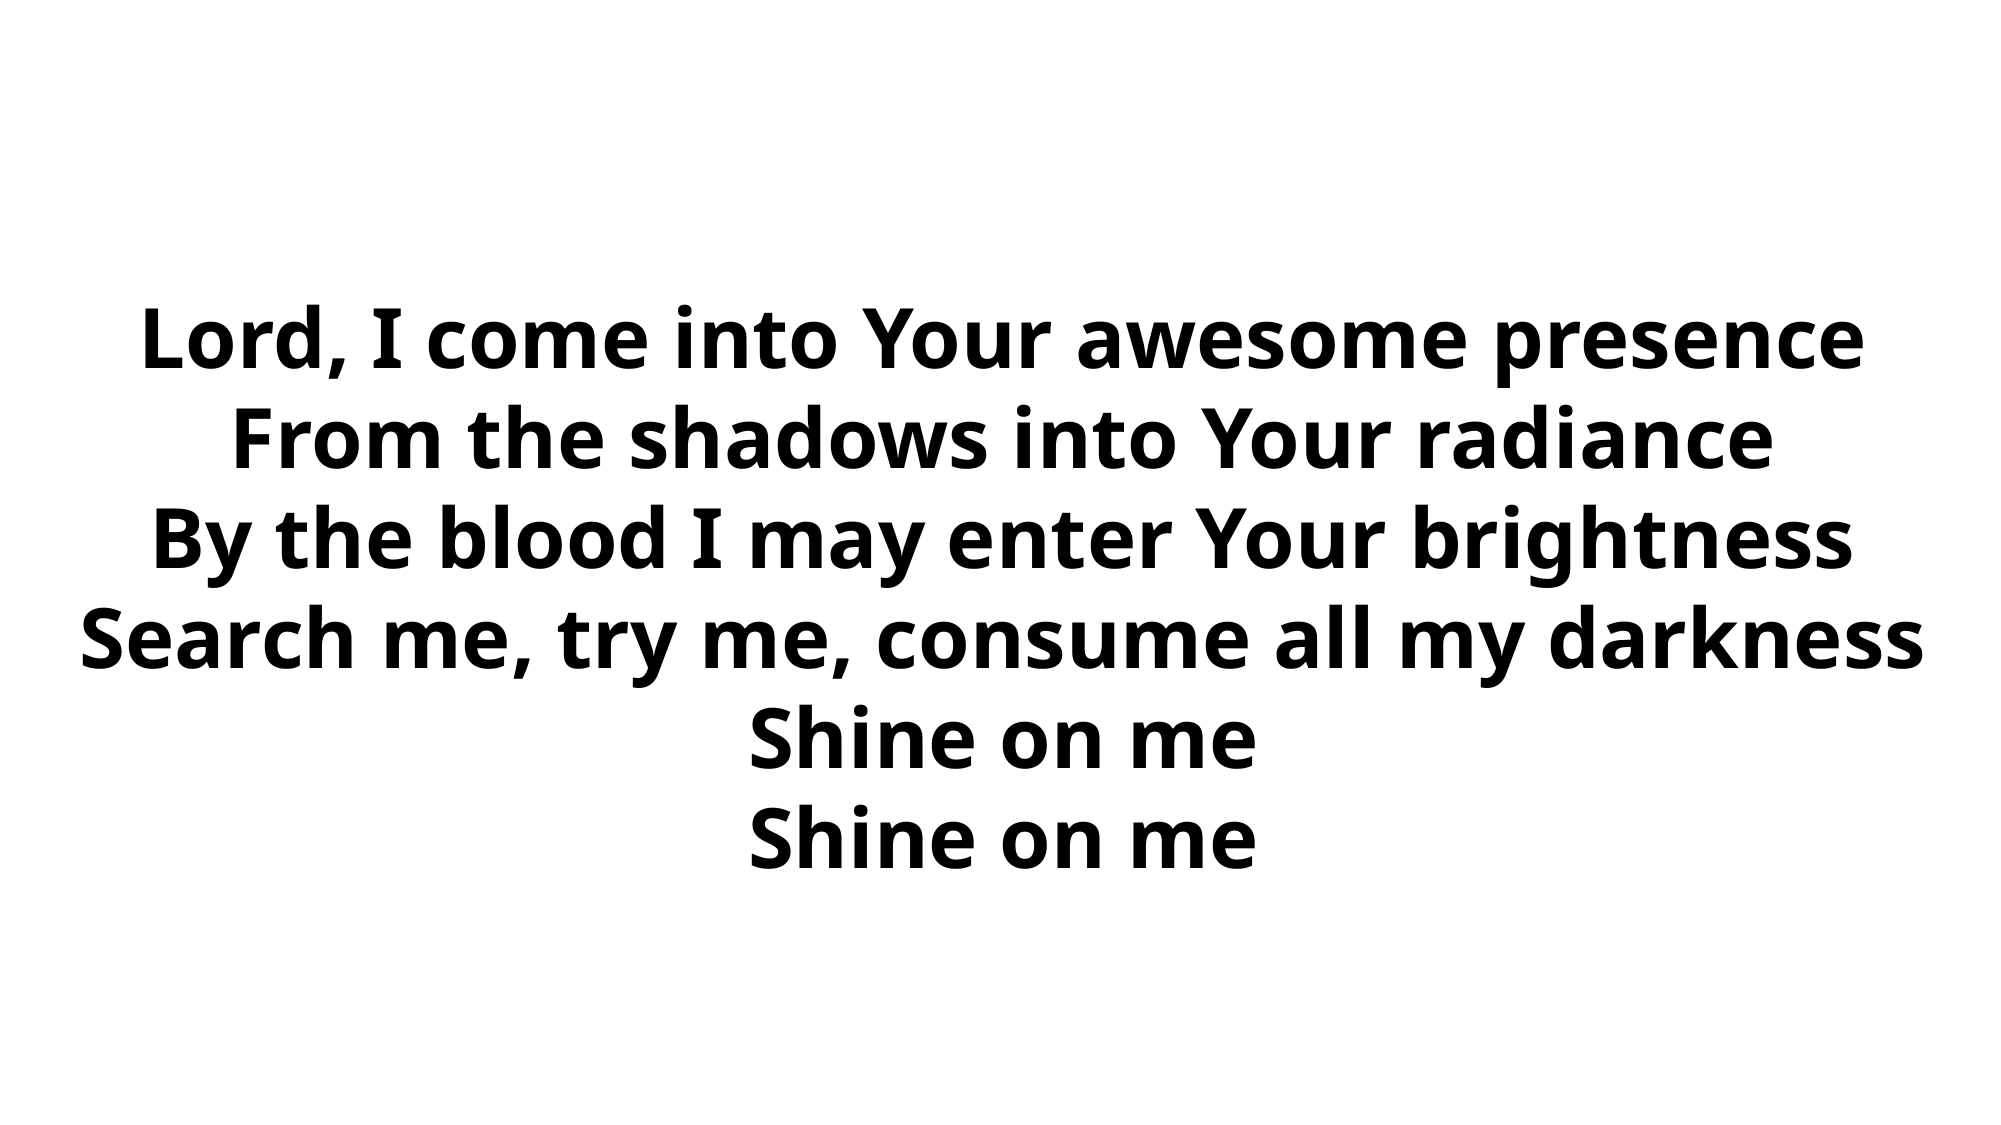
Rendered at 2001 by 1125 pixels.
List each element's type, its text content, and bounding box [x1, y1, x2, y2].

title Lord, I come into Your awesome presence From the shadows into Your radiance By the blood I may enter Your brightness Search me, try me, consume all my darkness Shine on me Shine on me [61, 44, 1946, 1125]
